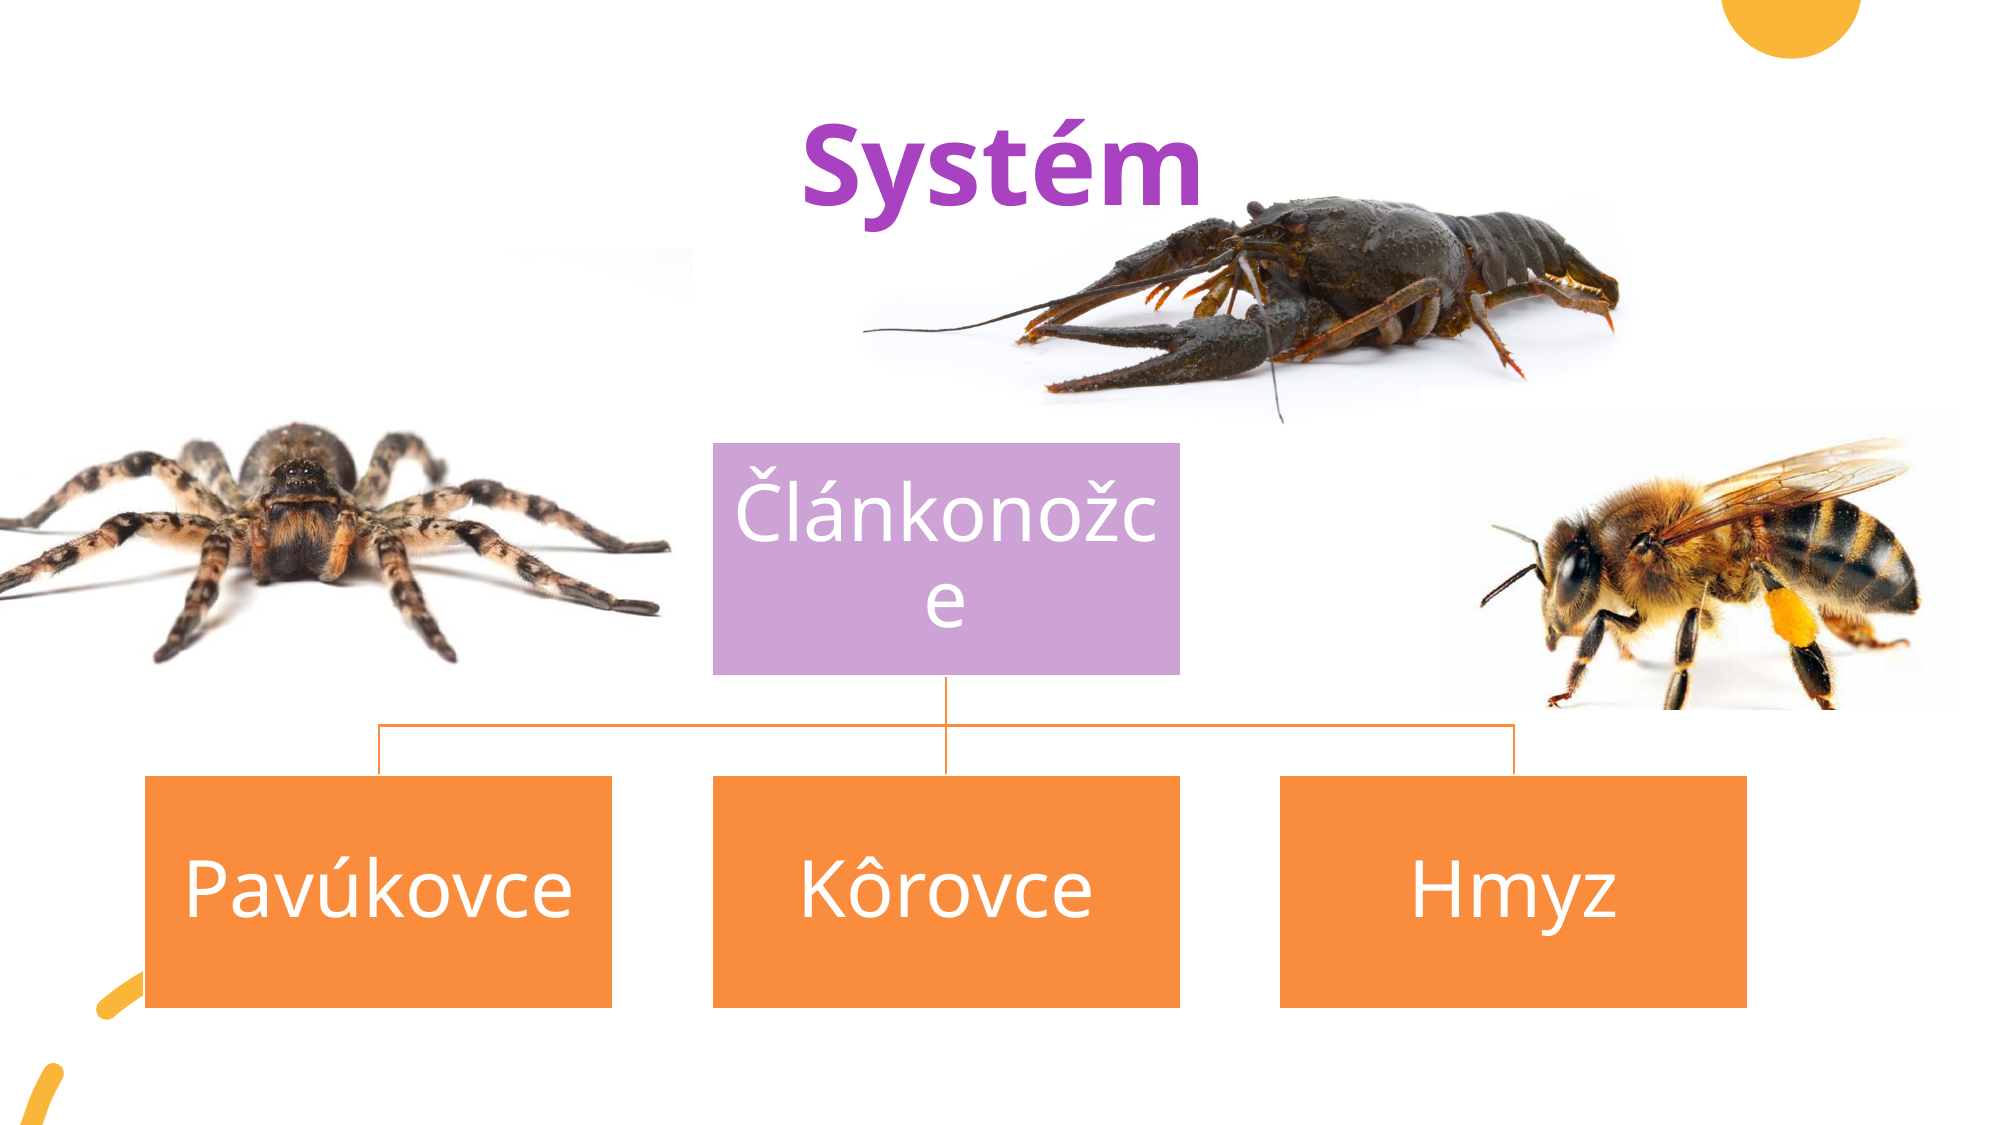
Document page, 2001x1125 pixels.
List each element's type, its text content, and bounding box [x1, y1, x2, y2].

text_box Systém [784, 85, 843, 236]
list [143, 425, 1749, 1026]
picture [0, 249, 693, 687]
picture [843, 0, 2000, 710]
